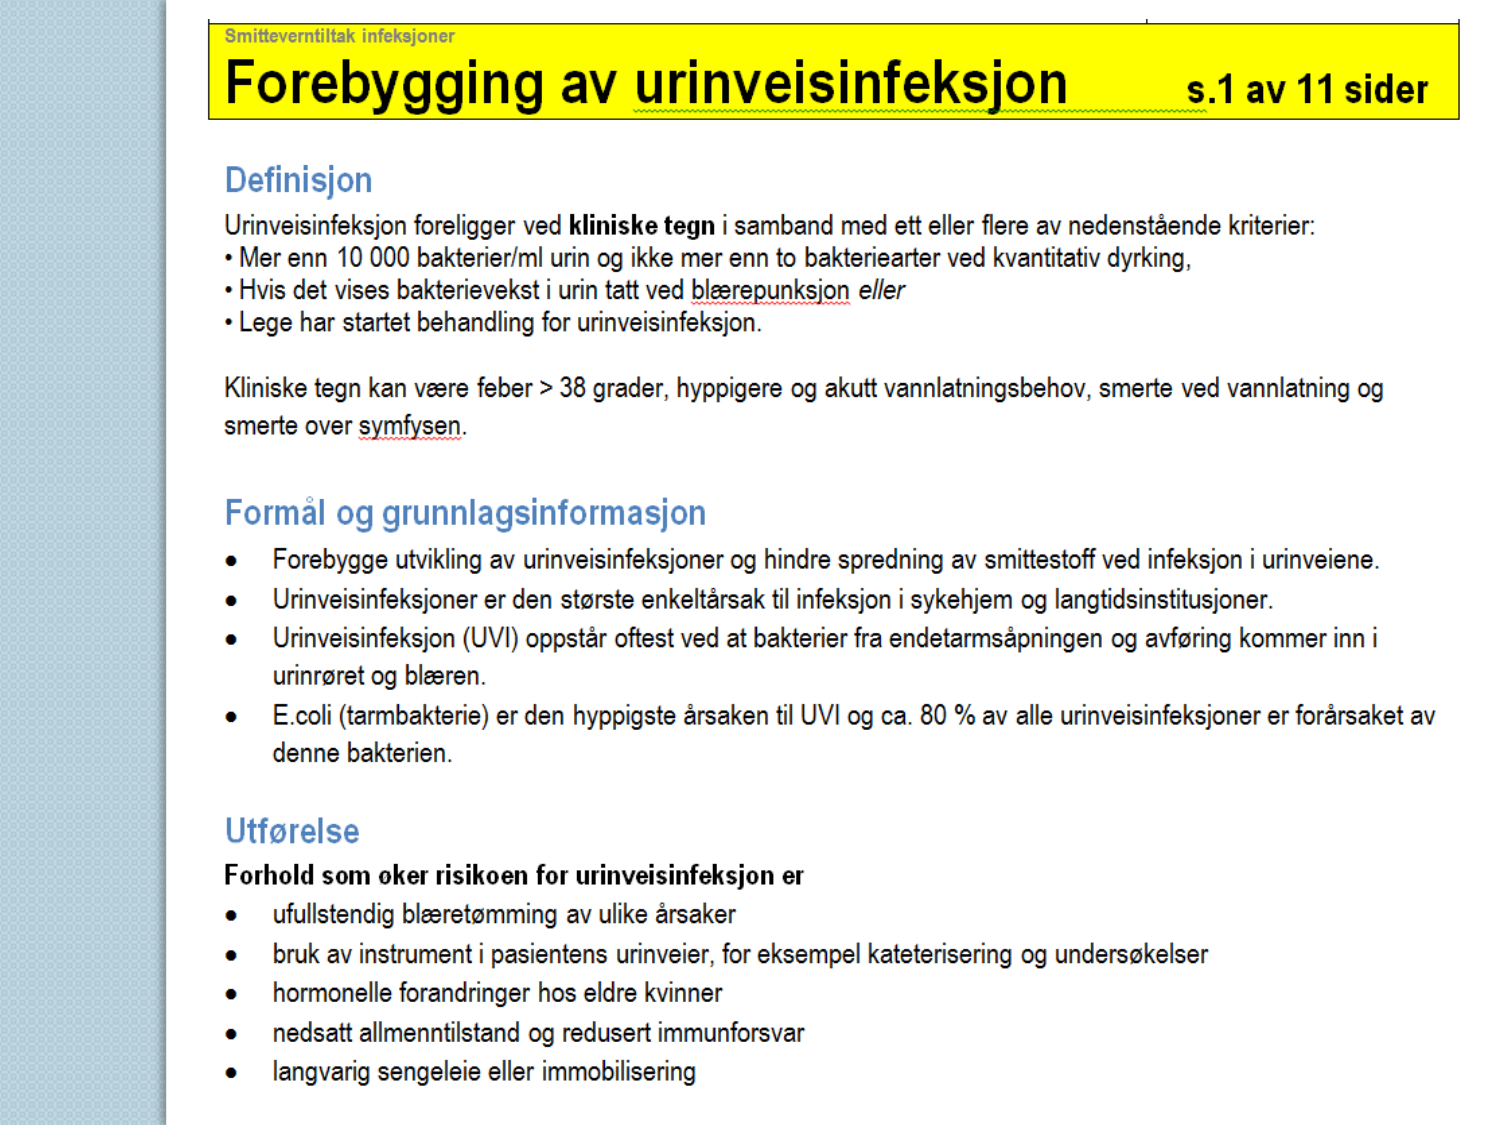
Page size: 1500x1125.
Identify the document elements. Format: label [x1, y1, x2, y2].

picture [194, 18, 1472, 1095]
